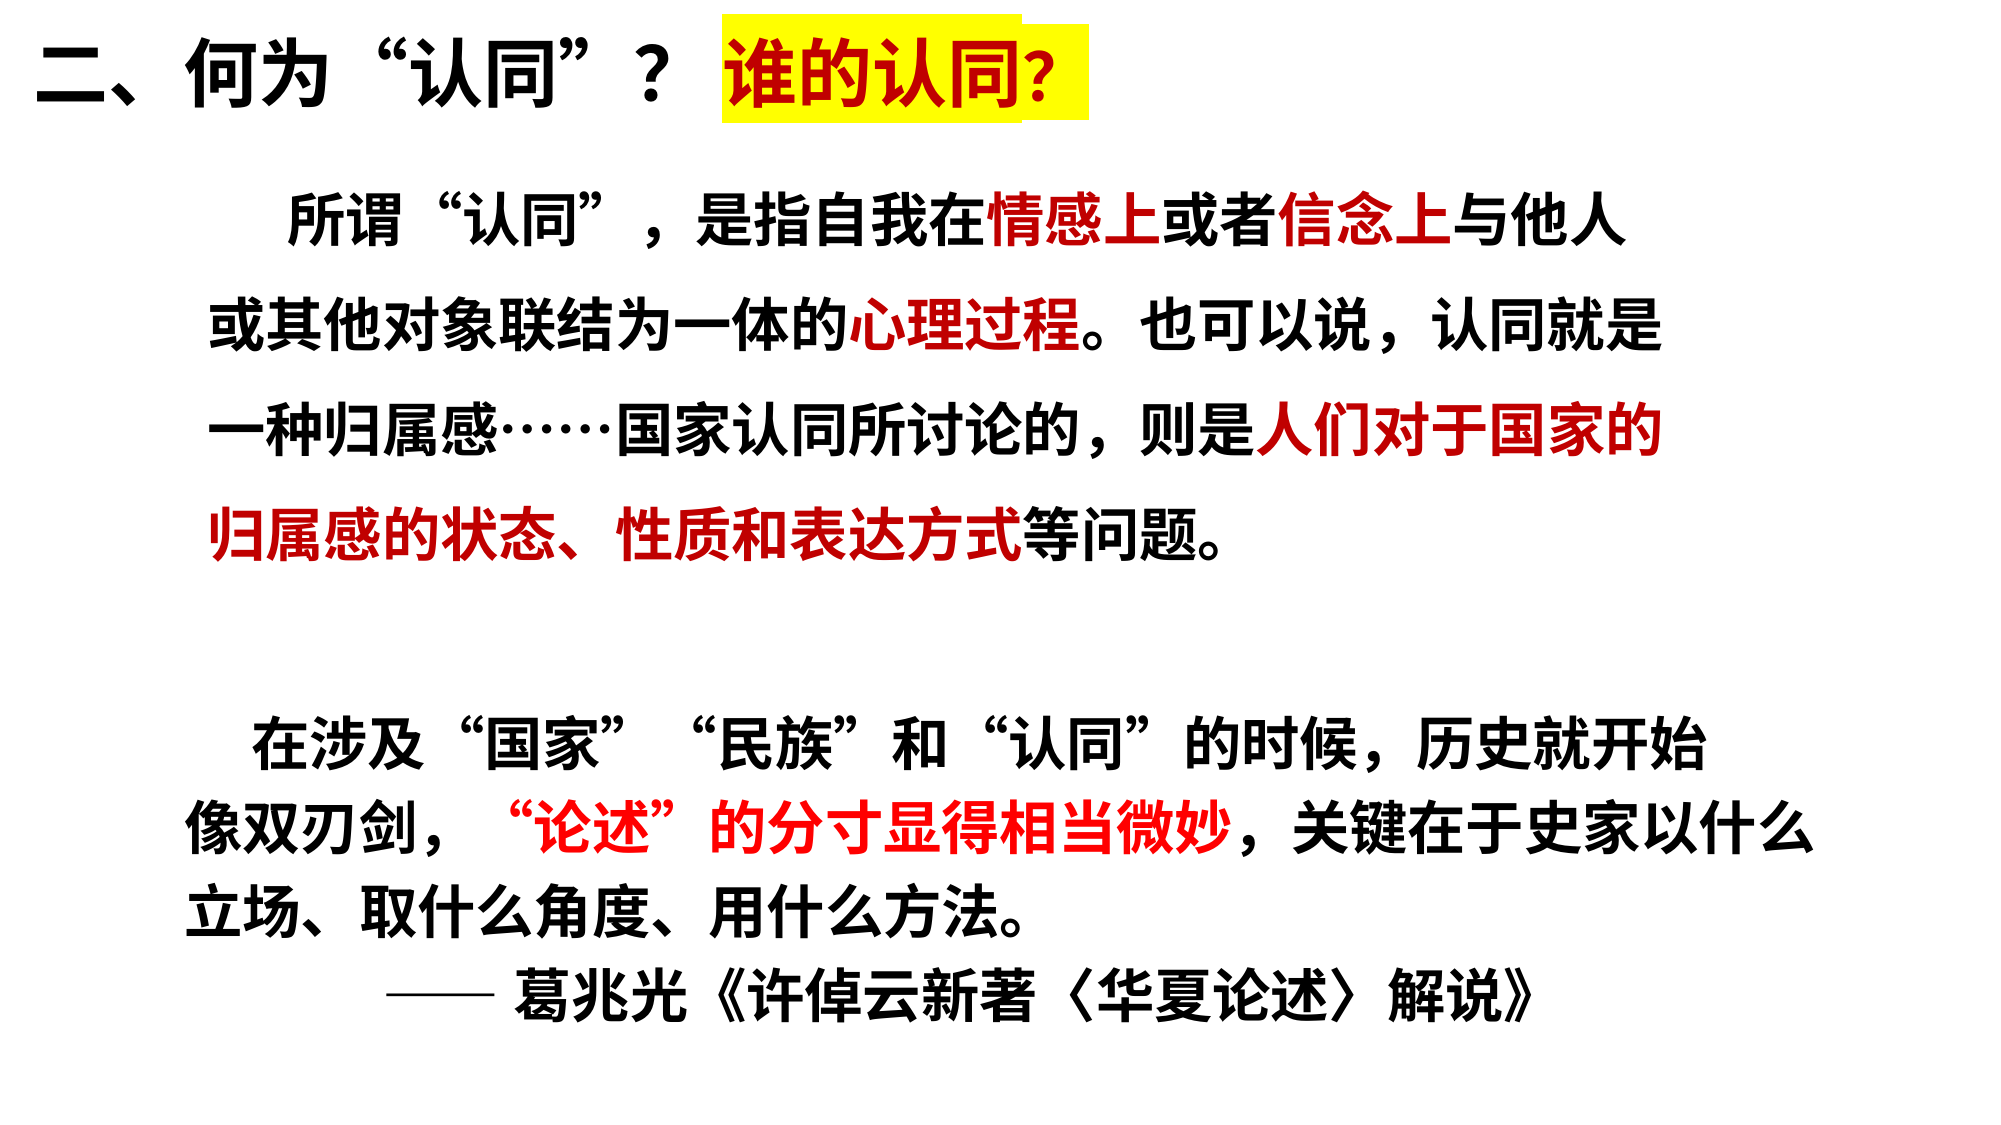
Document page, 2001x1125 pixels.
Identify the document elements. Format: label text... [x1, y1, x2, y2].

text_box 谁的认同？ [707, 18, 1104, 124]
text_box 二、何为“认同”？ [18, 18, 707, 124]
text_box 在涉及“国家”“民族”和“认同”的时候，历史就开始 像双刃剑，“论述”的分寸显得相当微妙，关键在于史家以什么 立场、取什么角度、用什么方法。 ——葛兆光《许倬云新著〈华夏论述〉解说》 [169, 686, 1831, 1037]
text_box 所谓“认同”，是指自我在情感上或者信念上与他人 或其他对象联结为一体的心理过程。也可以说，认同就是 一种归属感……国家认同所讨论的，则是人们对于国家的 归属感的状态、性质和表达方式等问题。 ——姚大力《追寻“我们”的根源》 [192, 140, 1765, 686]
